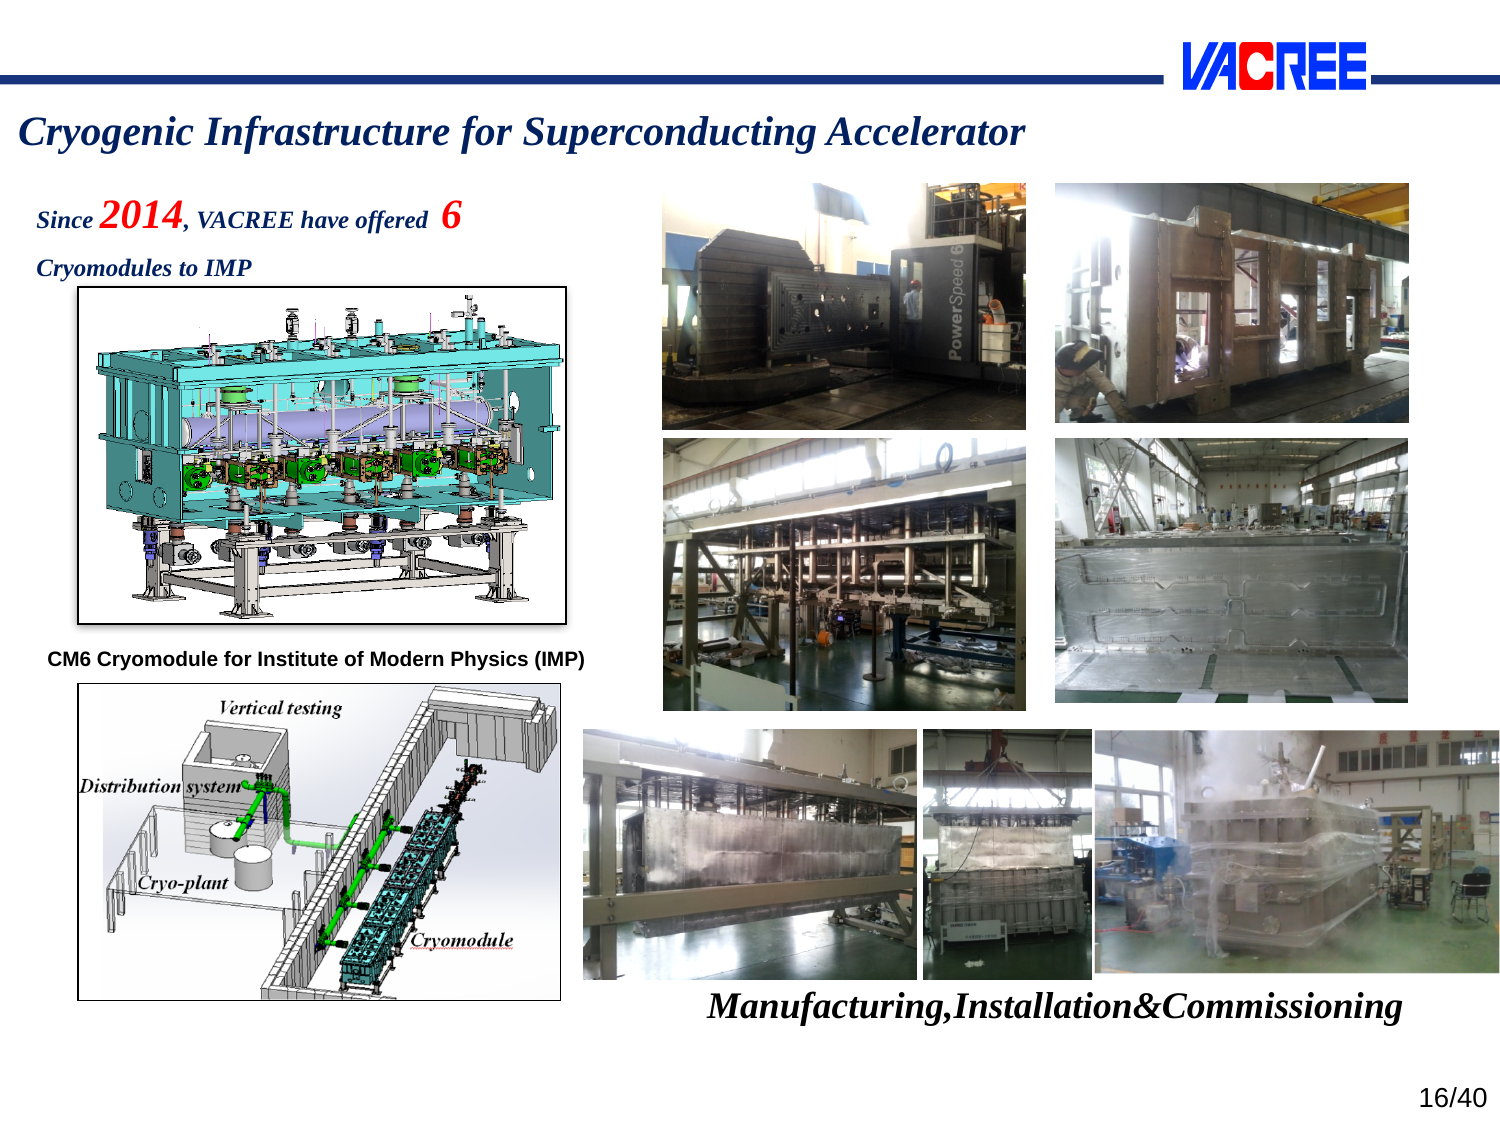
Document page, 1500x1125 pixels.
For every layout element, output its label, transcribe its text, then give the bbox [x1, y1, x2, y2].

picture [78, 287, 566, 623]
picture [1183, 42, 1366, 90]
text_box Since 2014, VACREE have offered 6 Cryomodules to IMP [0, 154, 565, 334]
picture [583, 729, 917, 980]
picture [78, 683, 560, 1000]
text_box CM6 Cryomodule for Institute of Modern Physics (IMP) [32, 637, 657, 703]
picture [1055, 438, 1409, 704]
slide_number 16/40 [1404, 1072, 1500, 1125]
picture [922, 729, 1093, 980]
picture [662, 438, 1027, 712]
text_box Cryogenic Infrastructure for Superconducting Accelerator [3, 96, 1052, 162]
text_box Manufacturing,Installation&Commissioning [692, 987, 1420, 1034]
picture [1094, 729, 1500, 980]
picture [1055, 183, 1409, 424]
picture [662, 183, 1027, 431]
